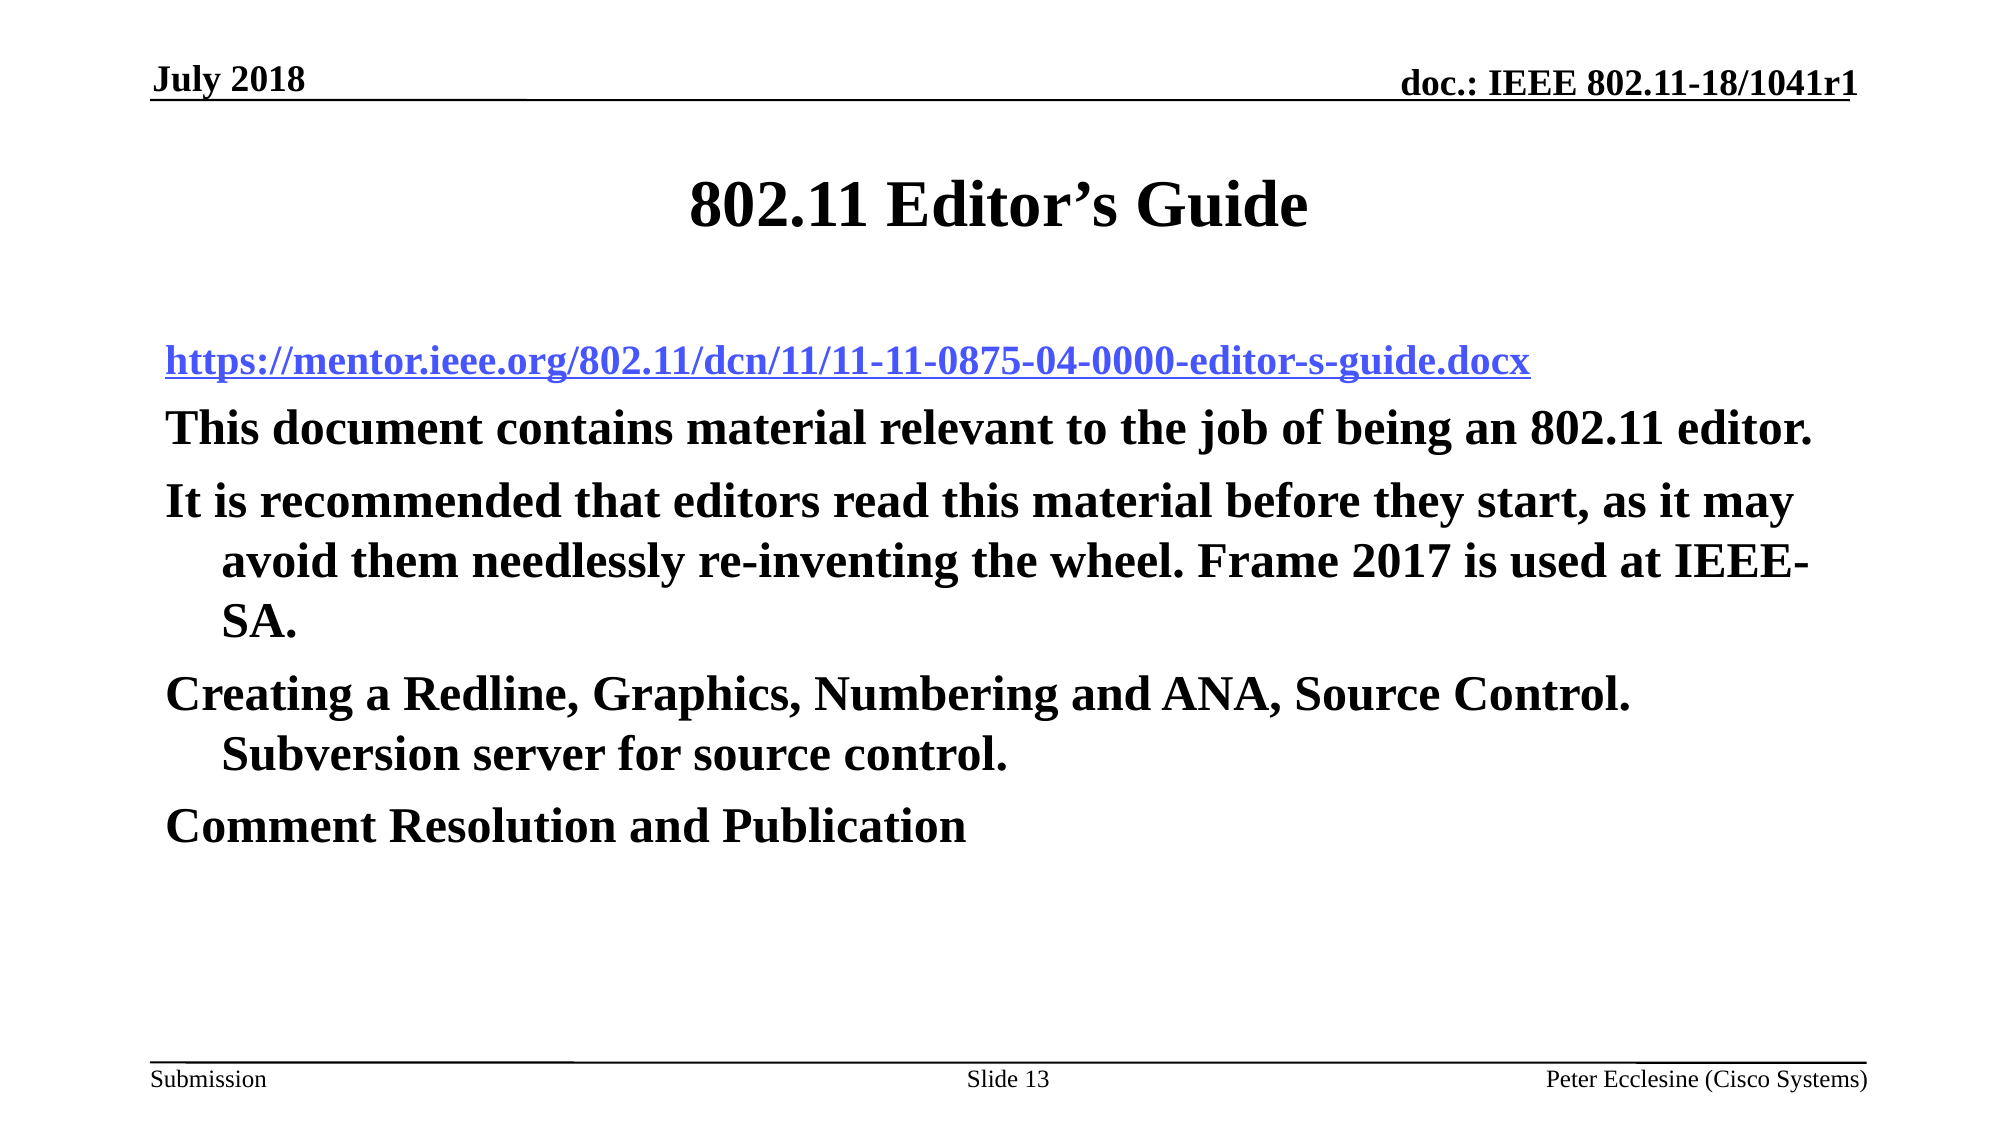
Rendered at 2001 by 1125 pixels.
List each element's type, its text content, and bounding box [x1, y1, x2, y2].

title 802.11 Editor’s Guide [149, 112, 1850, 288]
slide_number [152, 54, 563, 100]
slide_number Slide 13 [950, 1061, 1067, 1123]
list https://mentor.ieee.org/802.11/dcn/11/11-11-0875-04-0000-editor-s-guide.docx This document contains material relevant to the job of being an 802.11 editor. It is recommended that editors read this material before they start, as it may avoid them needlessly re-inventing the wheel. Frame 2017 is used at IEEE-SA. Creating a Redline, Graphics, Numbering and ANA, Source Control. Subversion server for source control. Comment Resolution and Publication [149, 324, 1850, 1000]
footer Peter Ecclesine (Cisco Systems) [1171, 1061, 1869, 1093]
